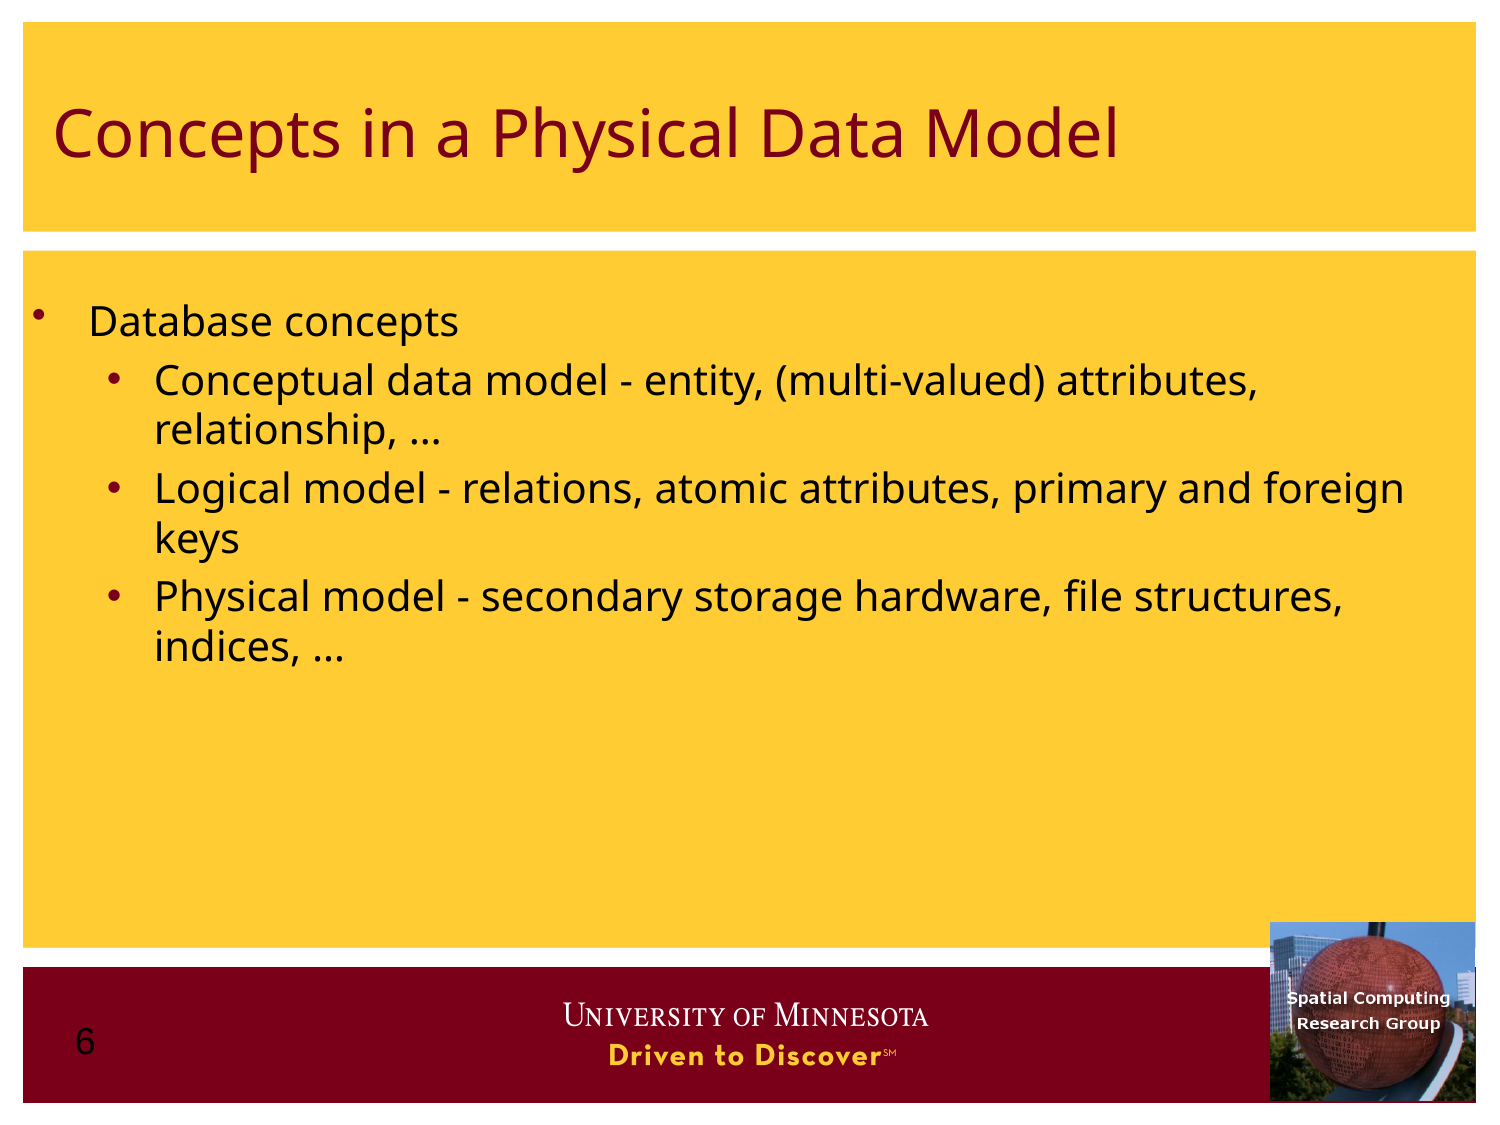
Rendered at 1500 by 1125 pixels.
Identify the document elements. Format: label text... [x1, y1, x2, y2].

title Concepts in a Physical Data Model [37, 49, 1451, 213]
picture [23, 22, 1476, 287]
list Database concepts Conceptual data model - entity, (multi-valued) attributes, relationship, … Logical model - relations, atomic attributes, primary and foreign keys Physical model - secondary storage hardware, file structures, indices, … [16, 287, 1500, 926]
text_box 6 [60, 1009, 153, 1069]
picture [23, 921, 1476, 1103]
